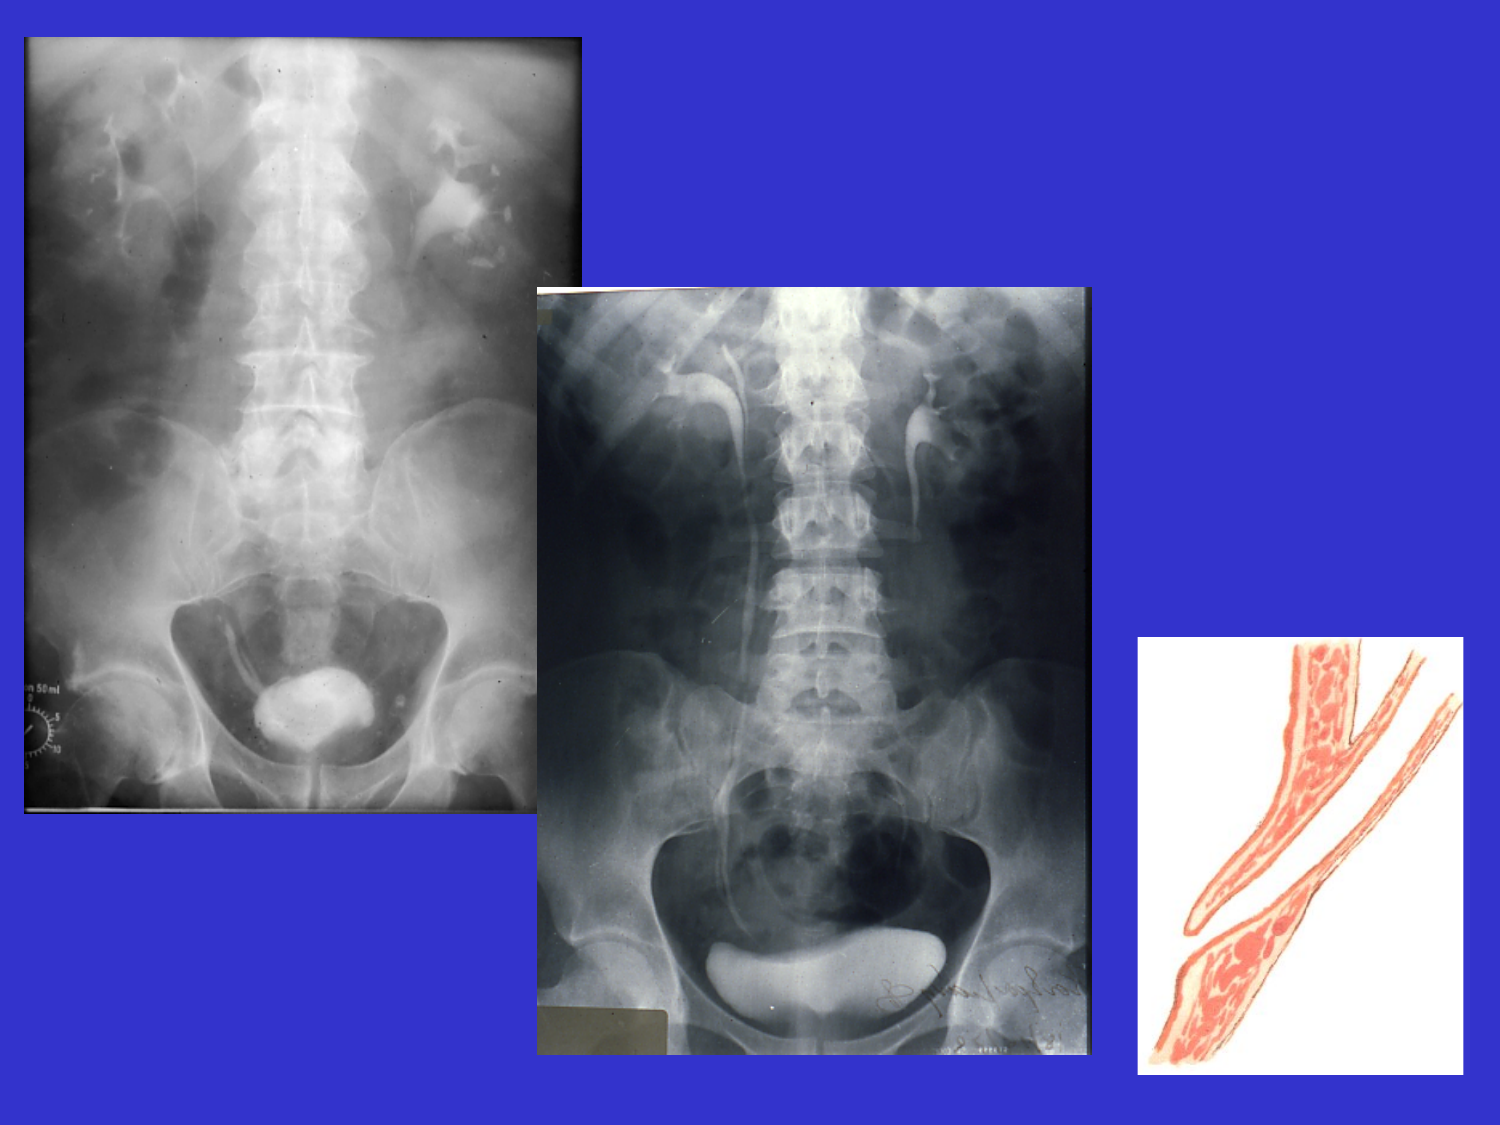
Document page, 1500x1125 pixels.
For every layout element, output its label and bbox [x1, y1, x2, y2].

picture [24, 37, 1092, 1055]
picture [1137, 637, 1464, 1076]
